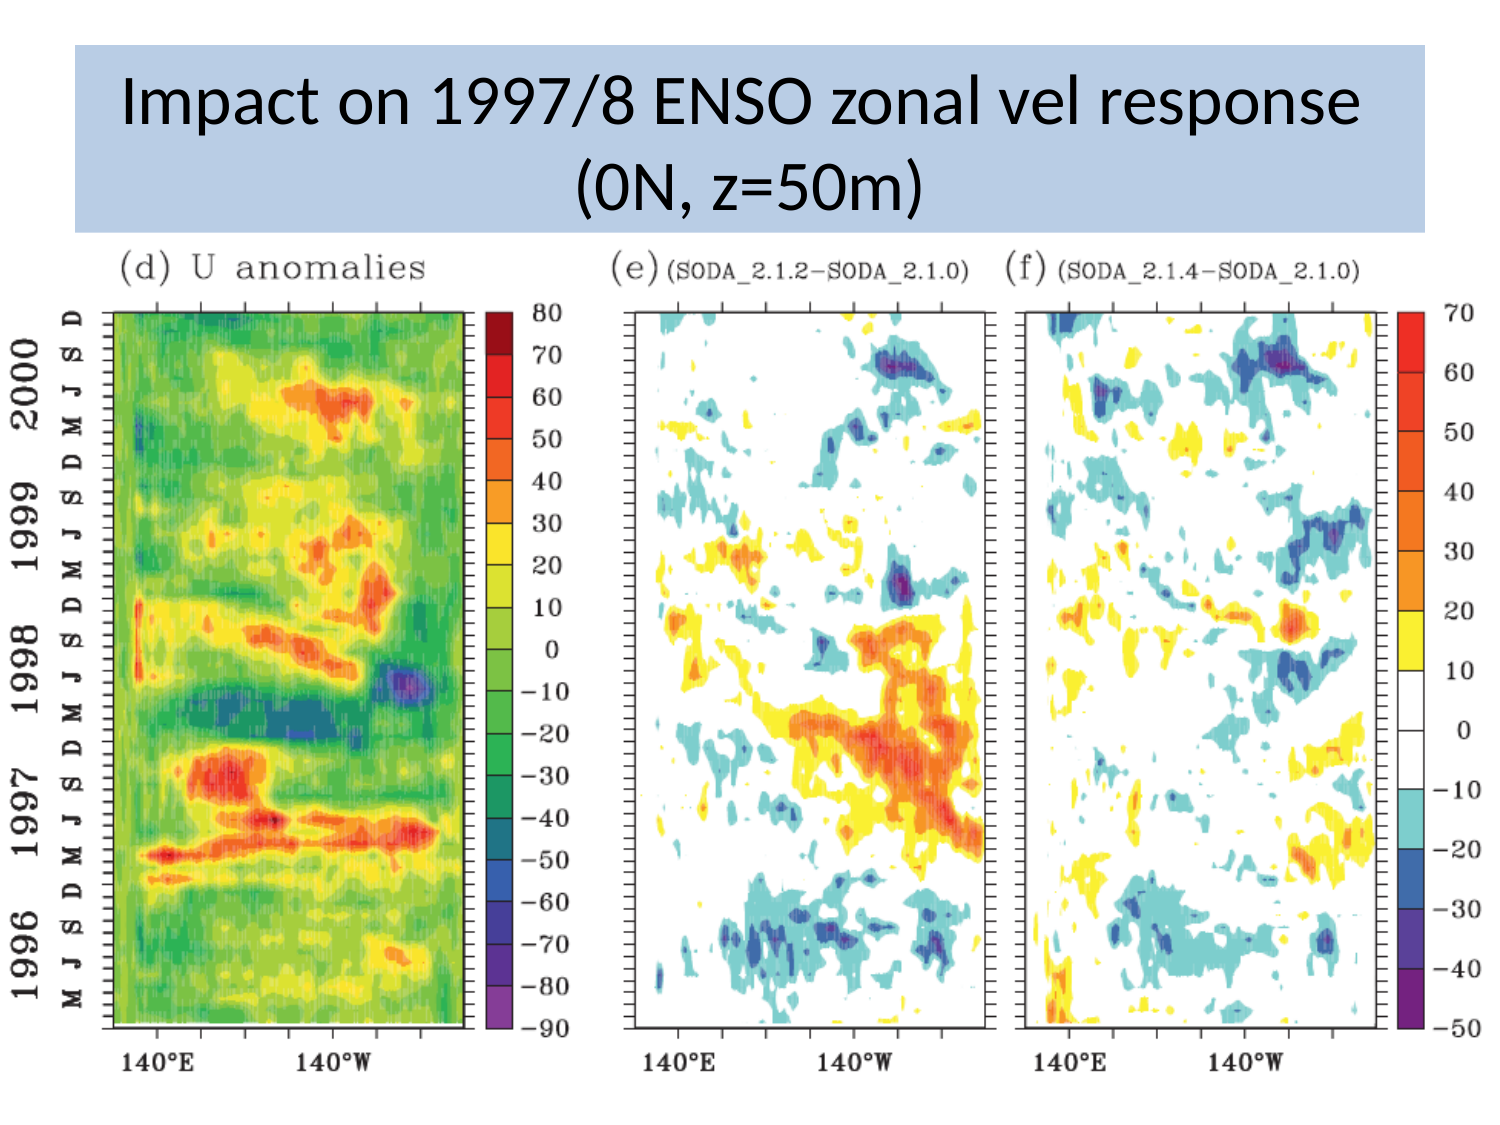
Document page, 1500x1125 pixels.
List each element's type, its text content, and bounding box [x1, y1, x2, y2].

picture [4, 237, 1495, 1079]
title Impact on 1997/8 ENSO zonal vel response (0N, z=50m) [75, 45, 1425, 233]
